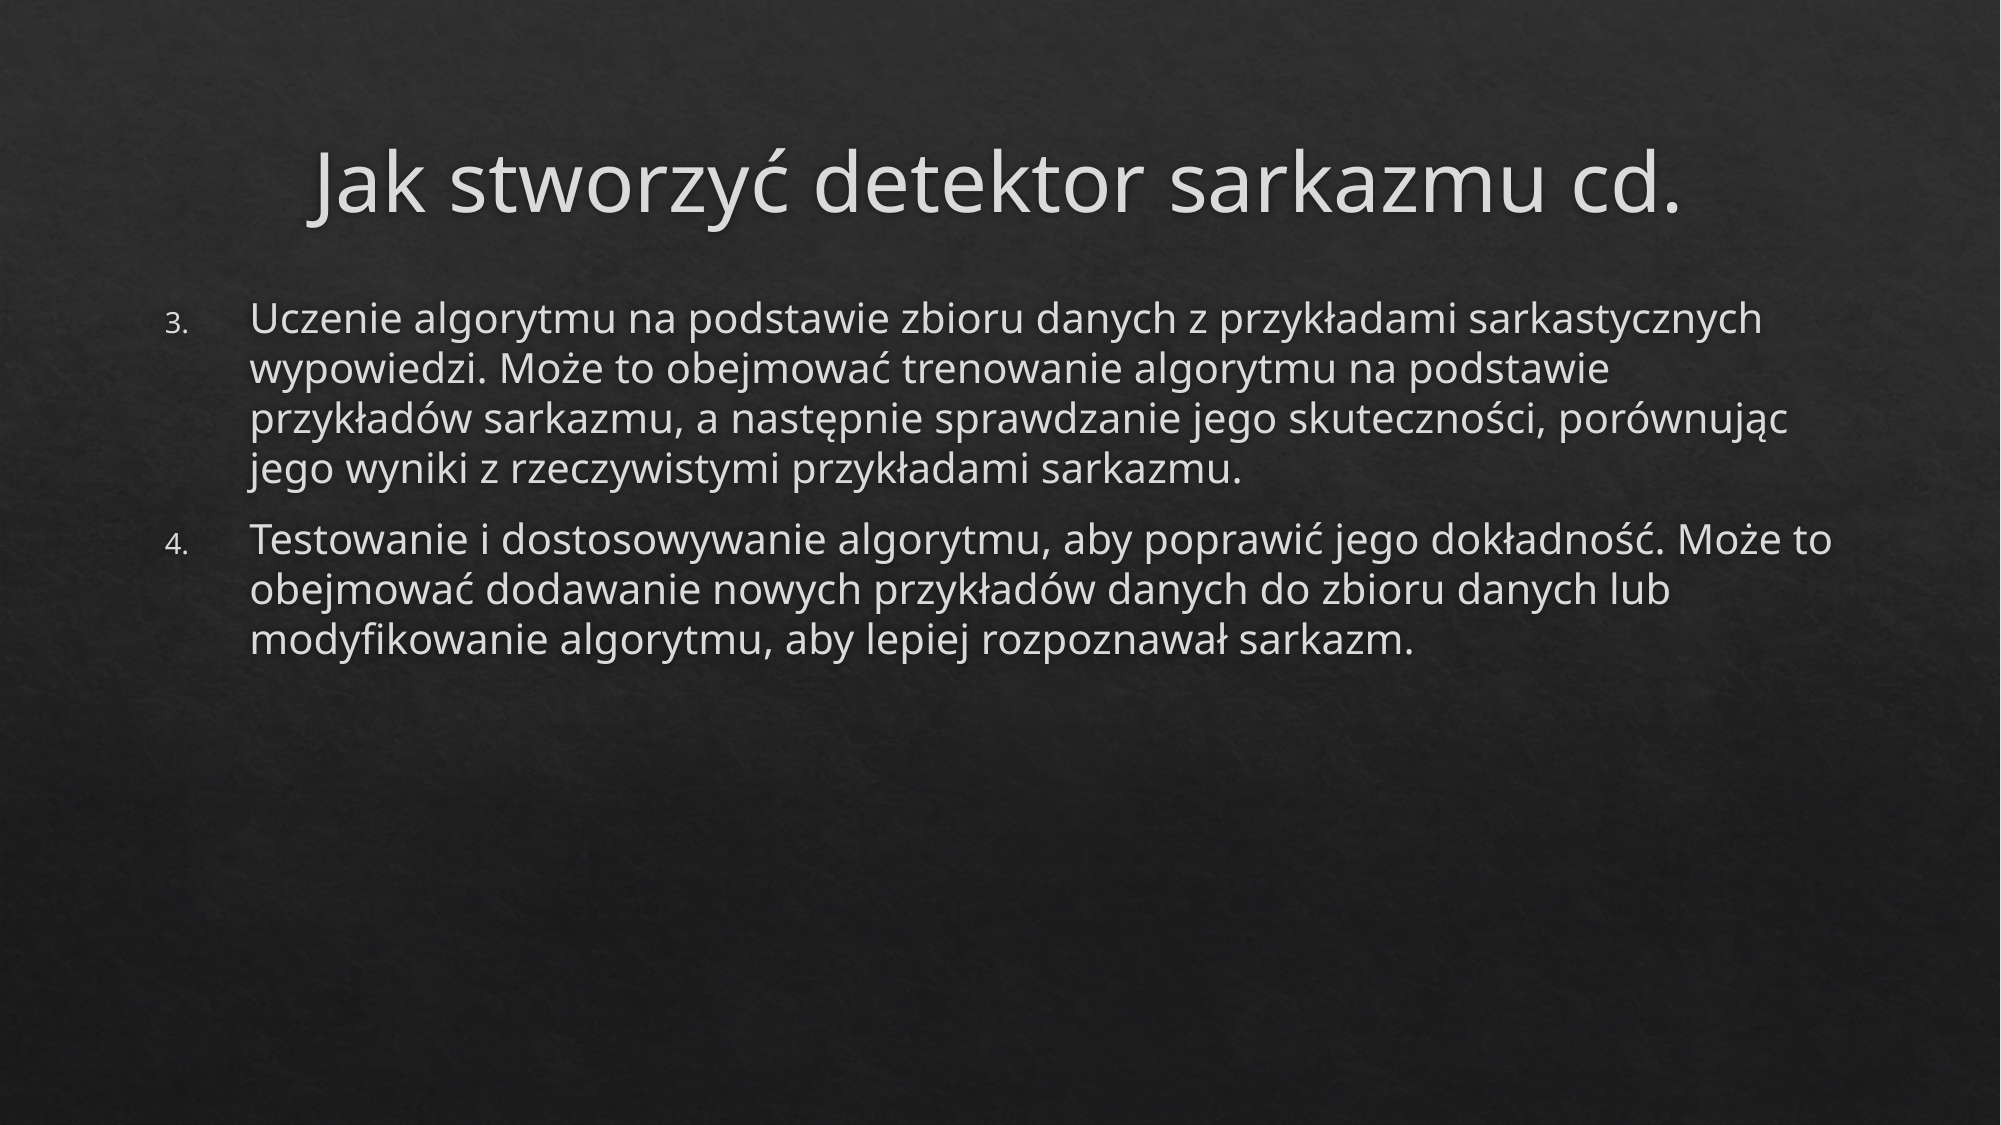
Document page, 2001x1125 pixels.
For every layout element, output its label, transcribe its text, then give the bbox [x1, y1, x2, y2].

title Jak stworzyć detektor sarkazmu cd. [149, 99, 1849, 260]
list Uczenie algorytmu na podstawie zbioru danych z przykładami sarkastycznych wypowiedzi. Może to obejmować trenowanie algorytmu na podstawie przykładów sarkazmu, a następnie sprawdzanie jego skuteczności, porównując jego wyniki z rzeczywistymi przykładami sarkazmu. Testowanie i dostosowywanie algorytmu, aby poprawić jego dokładność. Może to obejmować dodawanie nowych przykładów danych do zbioru danych lub modyfikowanie algorytmu, aby lepiej rozpoznawał sarkazm. [149, 284, 1849, 950]
